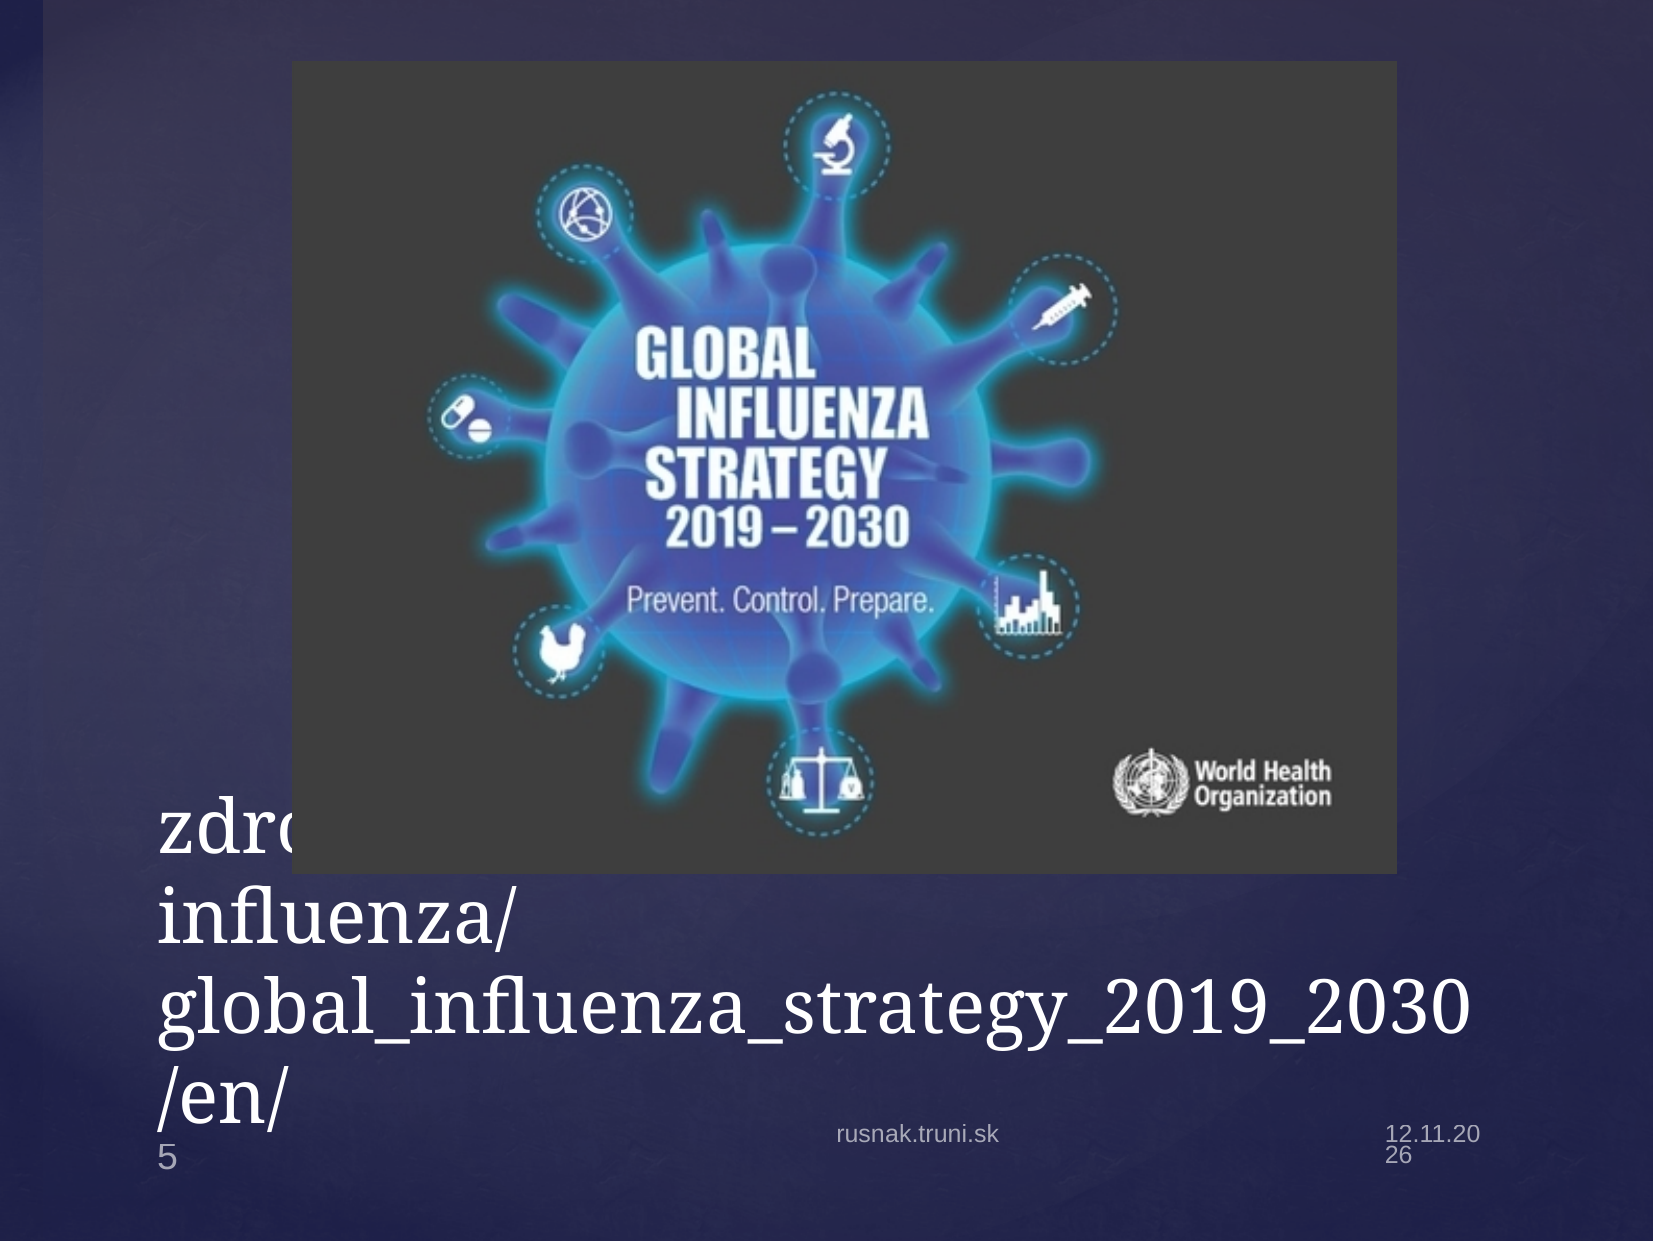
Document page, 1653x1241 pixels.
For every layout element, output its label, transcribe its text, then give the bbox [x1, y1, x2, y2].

footer rusnak.truni.sk [819, 1113, 1027, 1180]
title zdroj:https://www.who.int/influenza/global_influenza_strategy_2019_2030/en/ [140, 981, 1505, 1147]
picture [292, 60, 1398, 875]
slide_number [1368, 1113, 1502, 1180]
slide_number 5 [140, 1122, 276, 1180]
